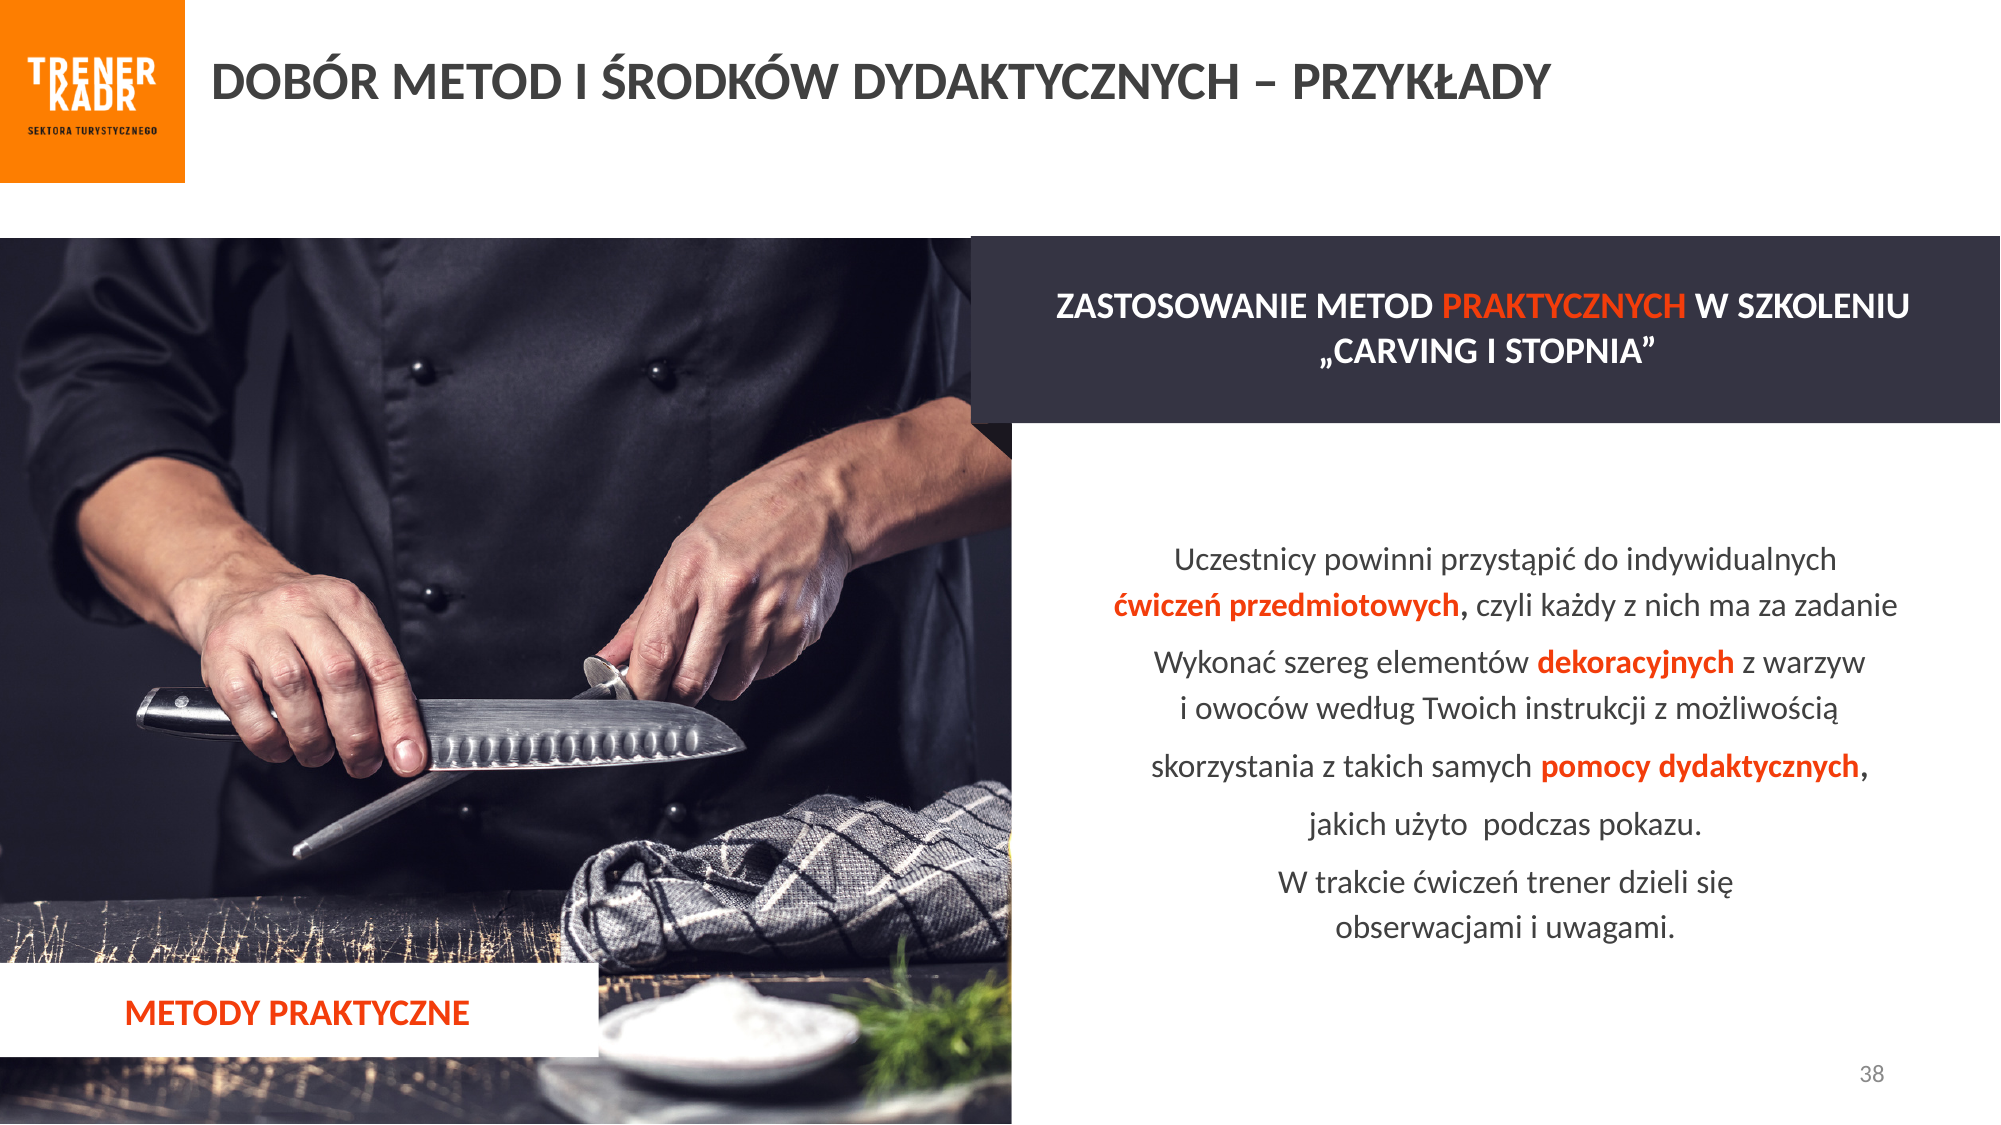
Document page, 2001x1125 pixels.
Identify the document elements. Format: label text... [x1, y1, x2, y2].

picture [0, 0, 185, 183]
text_box [1017, 401, 2000, 425]
text_box [1017, 425, 2000, 1125]
text_box [969, 234, 2000, 251]
text_box DOBÓR METOD I ŚRODKÓW DYDAKTYCZNYCH – PRZYKŁADY [196, 30, 1756, 124]
slide_number 38 [1433, 1071, 1900, 1103]
text_box Uczestnicy powinni przystąpić do indywidualnych ćwiczeń przedmiotowych, czyli każdy z nich ma za zadanie Wykonać szereg elementów dekoracyjnych z warzyw i owoców według Twoich instrukcji z możliwością skorzystania z takich samych pomocy dydaktycznych, jakich użyto podczas pokazu. W trakcie ćwiczeń trener dzieli się obserwacjami i uwagami. [1035, 464, 1985, 1071]
picture [0, 238, 1012, 1125]
text_box ZASTOSOWANIE METOD PRAKTYCZNYCH W SZKOLENIU „CARVING I STOPNIA” [1017, 251, 2000, 401]
